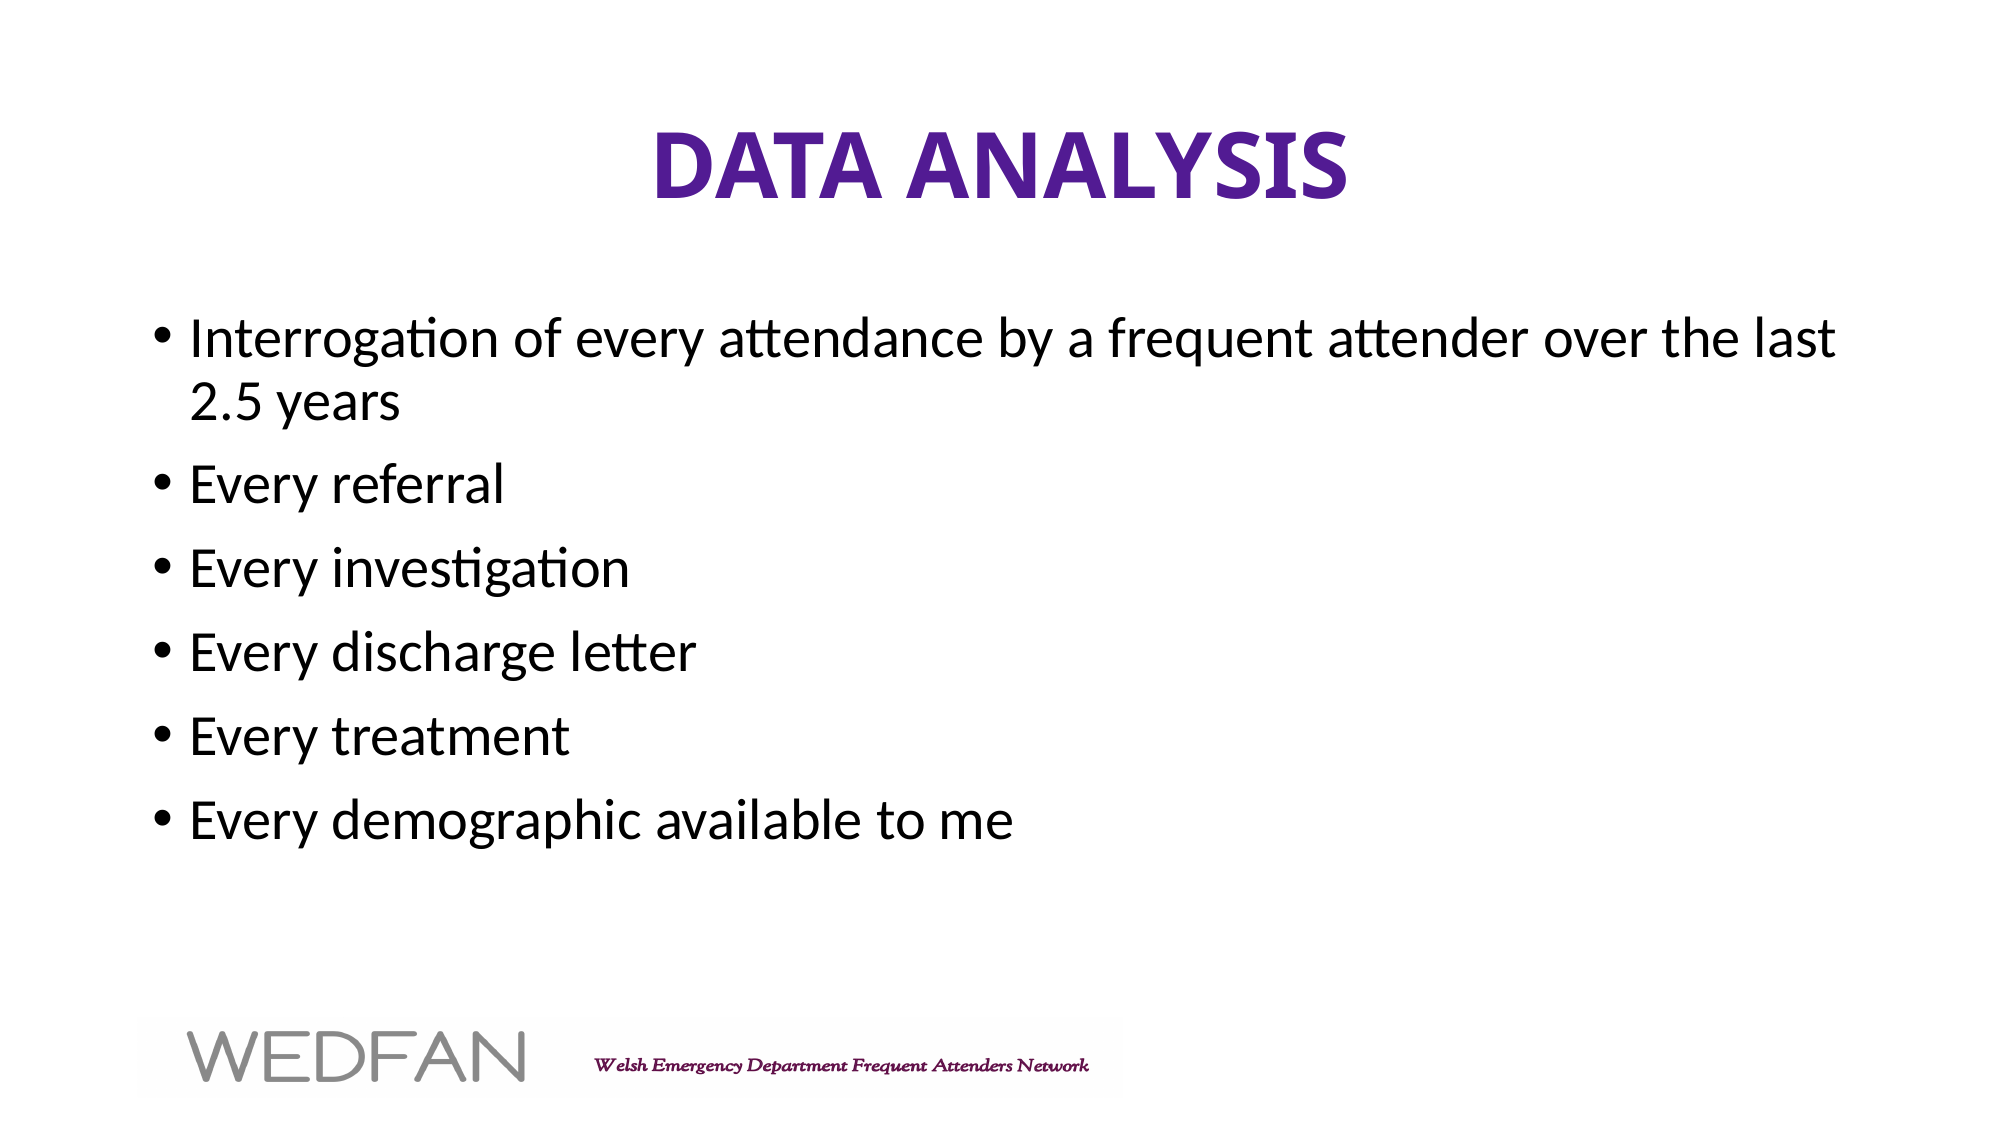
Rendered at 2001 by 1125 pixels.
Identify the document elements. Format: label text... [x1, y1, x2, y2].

title DATA ANALYSIS [137, 59, 1863, 278]
list Interrogation of every attendance by a frequent attender over the last 2.5 years Every referral Every investigation Every discharge letter Every treatment Every demographic available to me [137, 299, 1863, 891]
picture [139, 565, 1122, 1125]
